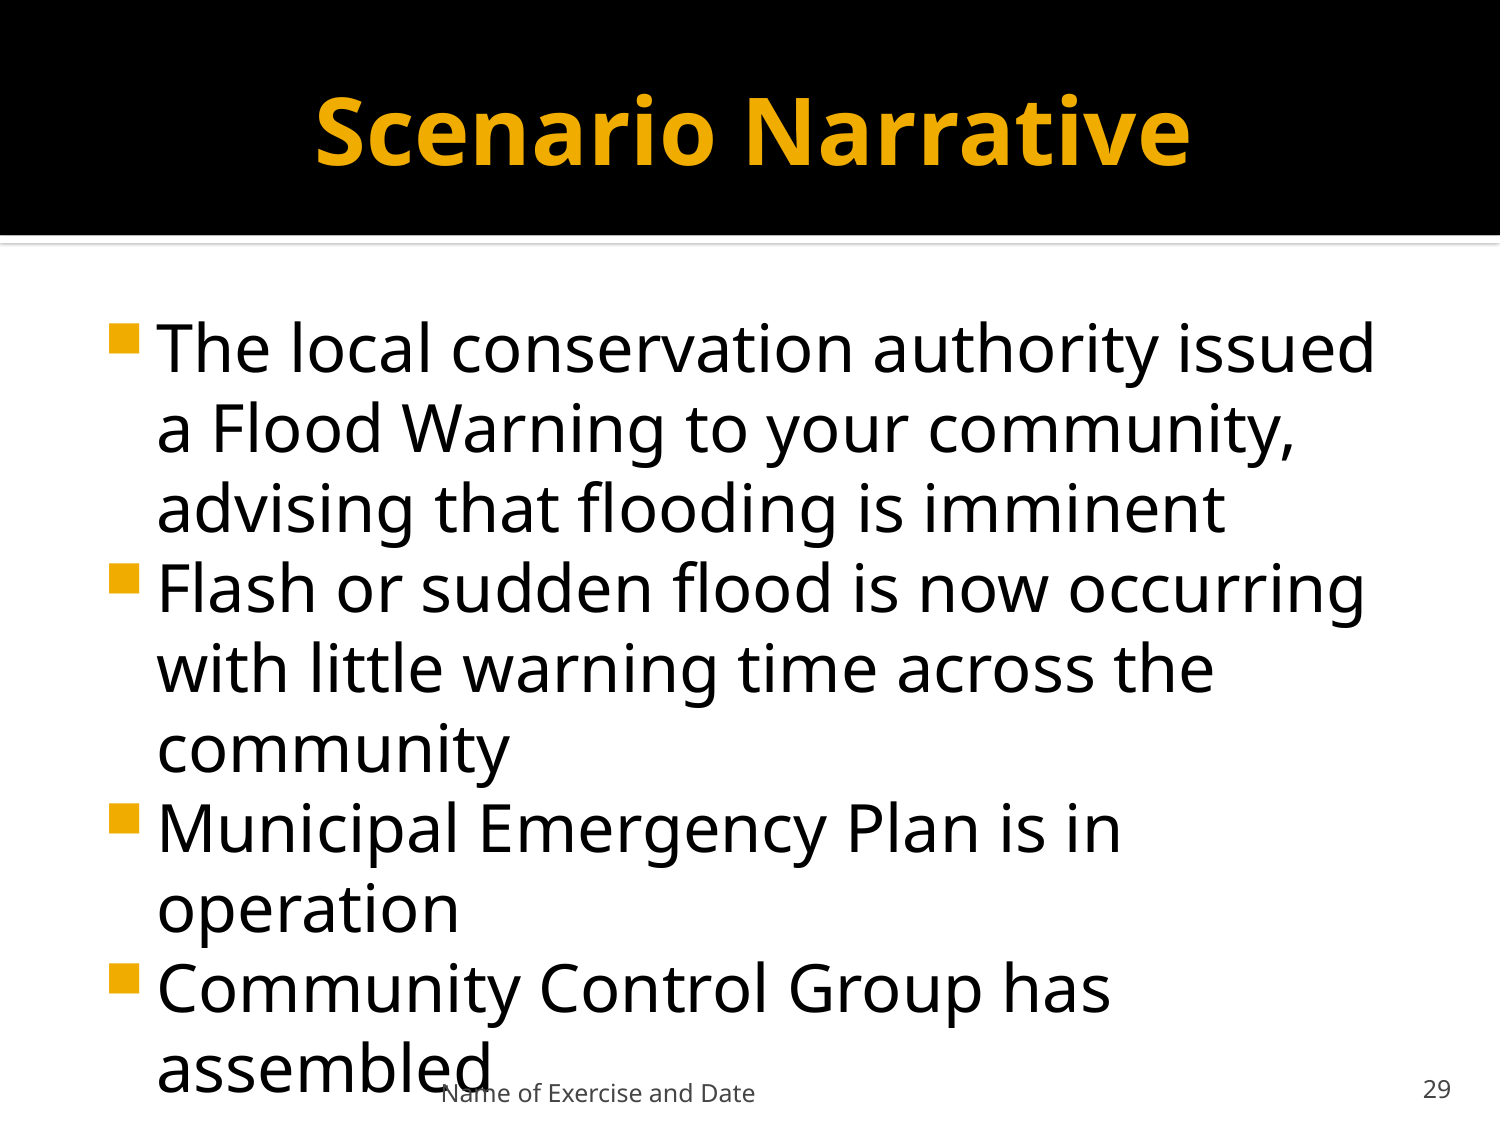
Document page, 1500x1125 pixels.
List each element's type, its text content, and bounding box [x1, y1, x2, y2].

title Scenario Narrative [75, 25, 1425, 231]
footer Name of Exercise and Date [433, 1062, 1337, 1108]
list The local conservation authority issued a Flood Warning to your community, advising that flooding is imminent Flash or sudden flood is now occurring with little warning time across the community Municipal Emergency Plan is in operation Community Control Group has assembled [75, 291, 1425, 1050]
slide_number 30 [1345, 1062, 1467, 1108]
